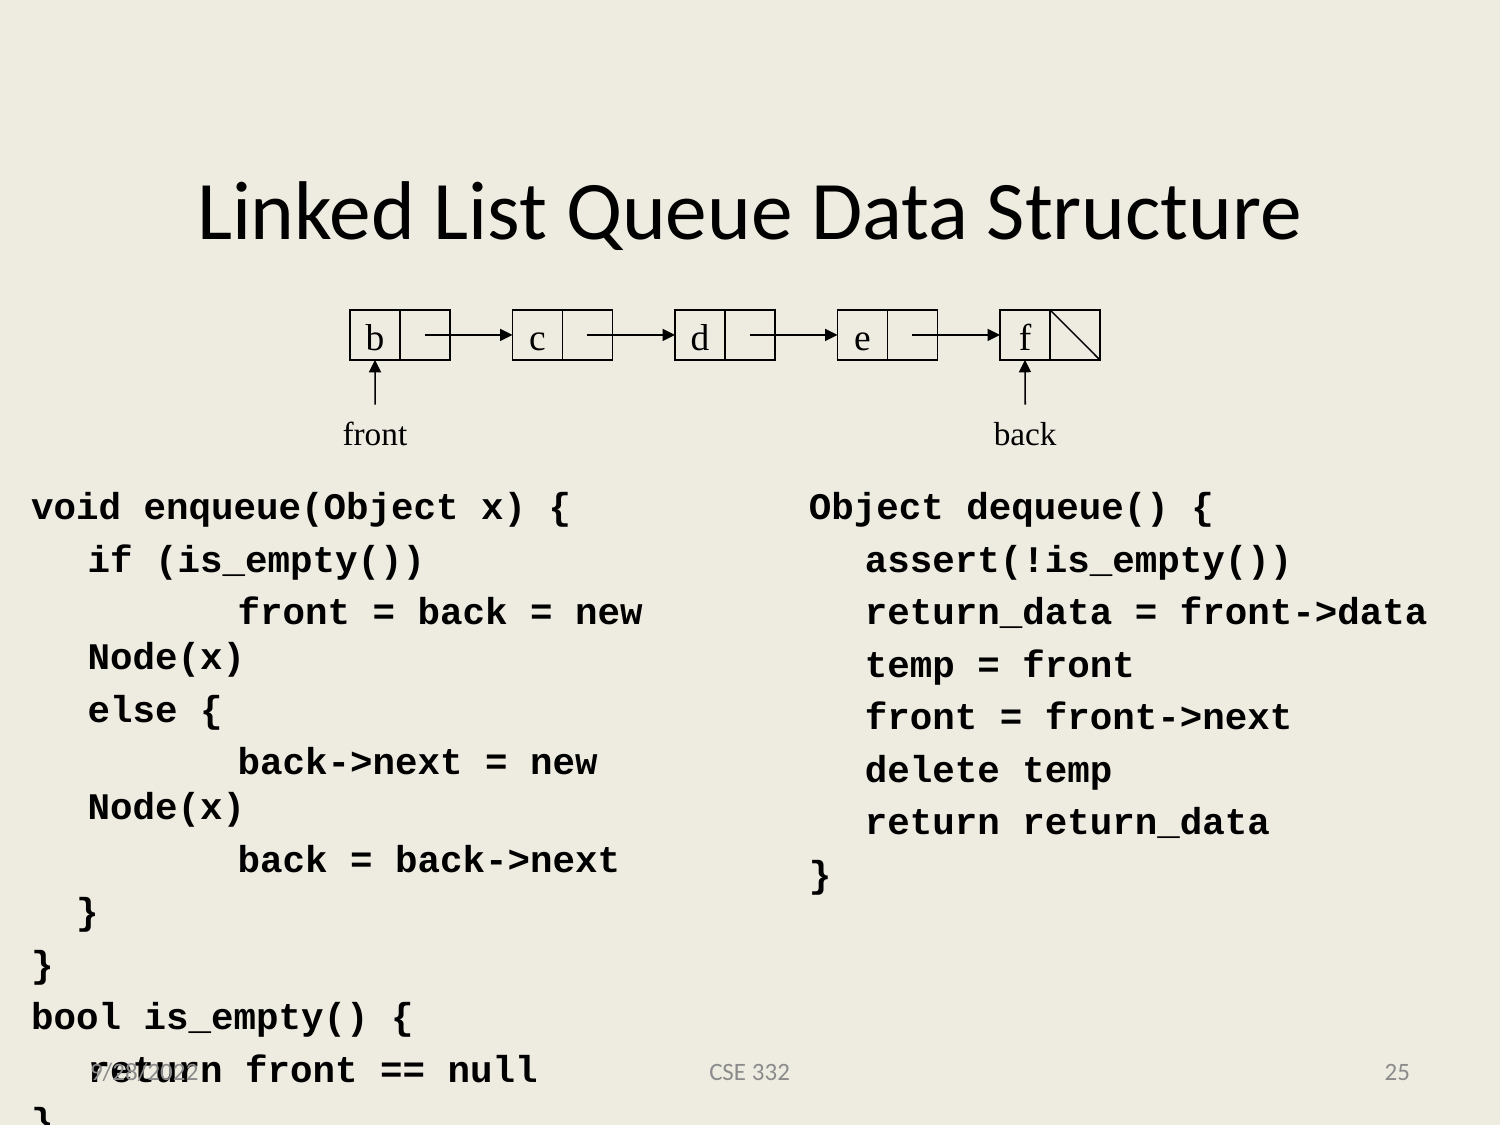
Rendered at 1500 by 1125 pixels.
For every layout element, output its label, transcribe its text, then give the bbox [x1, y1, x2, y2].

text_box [327, 309, 1101, 461]
slide_number 25 [1074, 1042, 1425, 1103]
footer CSE 332 [512, 1042, 988, 1103]
text_box void enqueue(Object x) { if (is_empty()) front = back = new Node(x) else { back->next = new Node(x) back = back->next } } bool is_empty() { return front == null } [16, 474, 779, 900]
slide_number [75, 1042, 425, 1103]
text_box Object dequeue() { assert(!is_empty()) return_data = front->data temp = front front = front->next delete temp return return_data } [793, 474, 1500, 900]
title Linked List Queue Data Structure [112, 112, 1388, 300]
